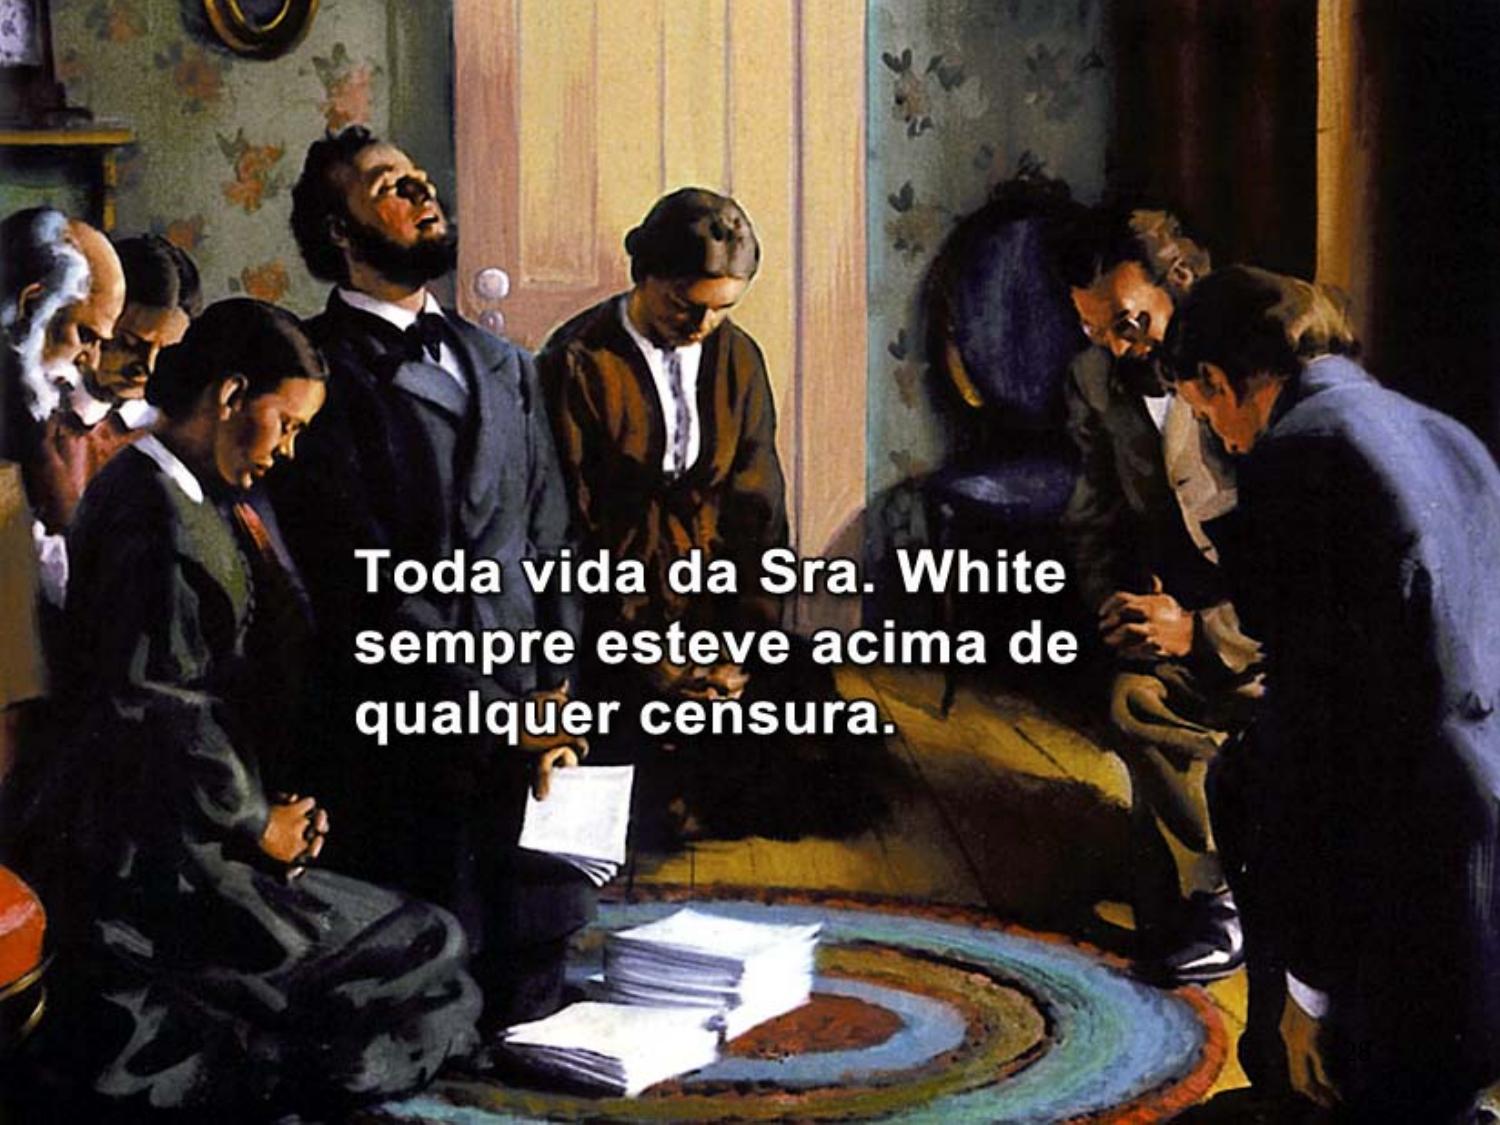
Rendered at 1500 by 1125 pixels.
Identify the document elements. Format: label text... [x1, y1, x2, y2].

slide_number 28 [1074, 1025, 1388, 1100]
picture [0, 0, 1500, 1125]
